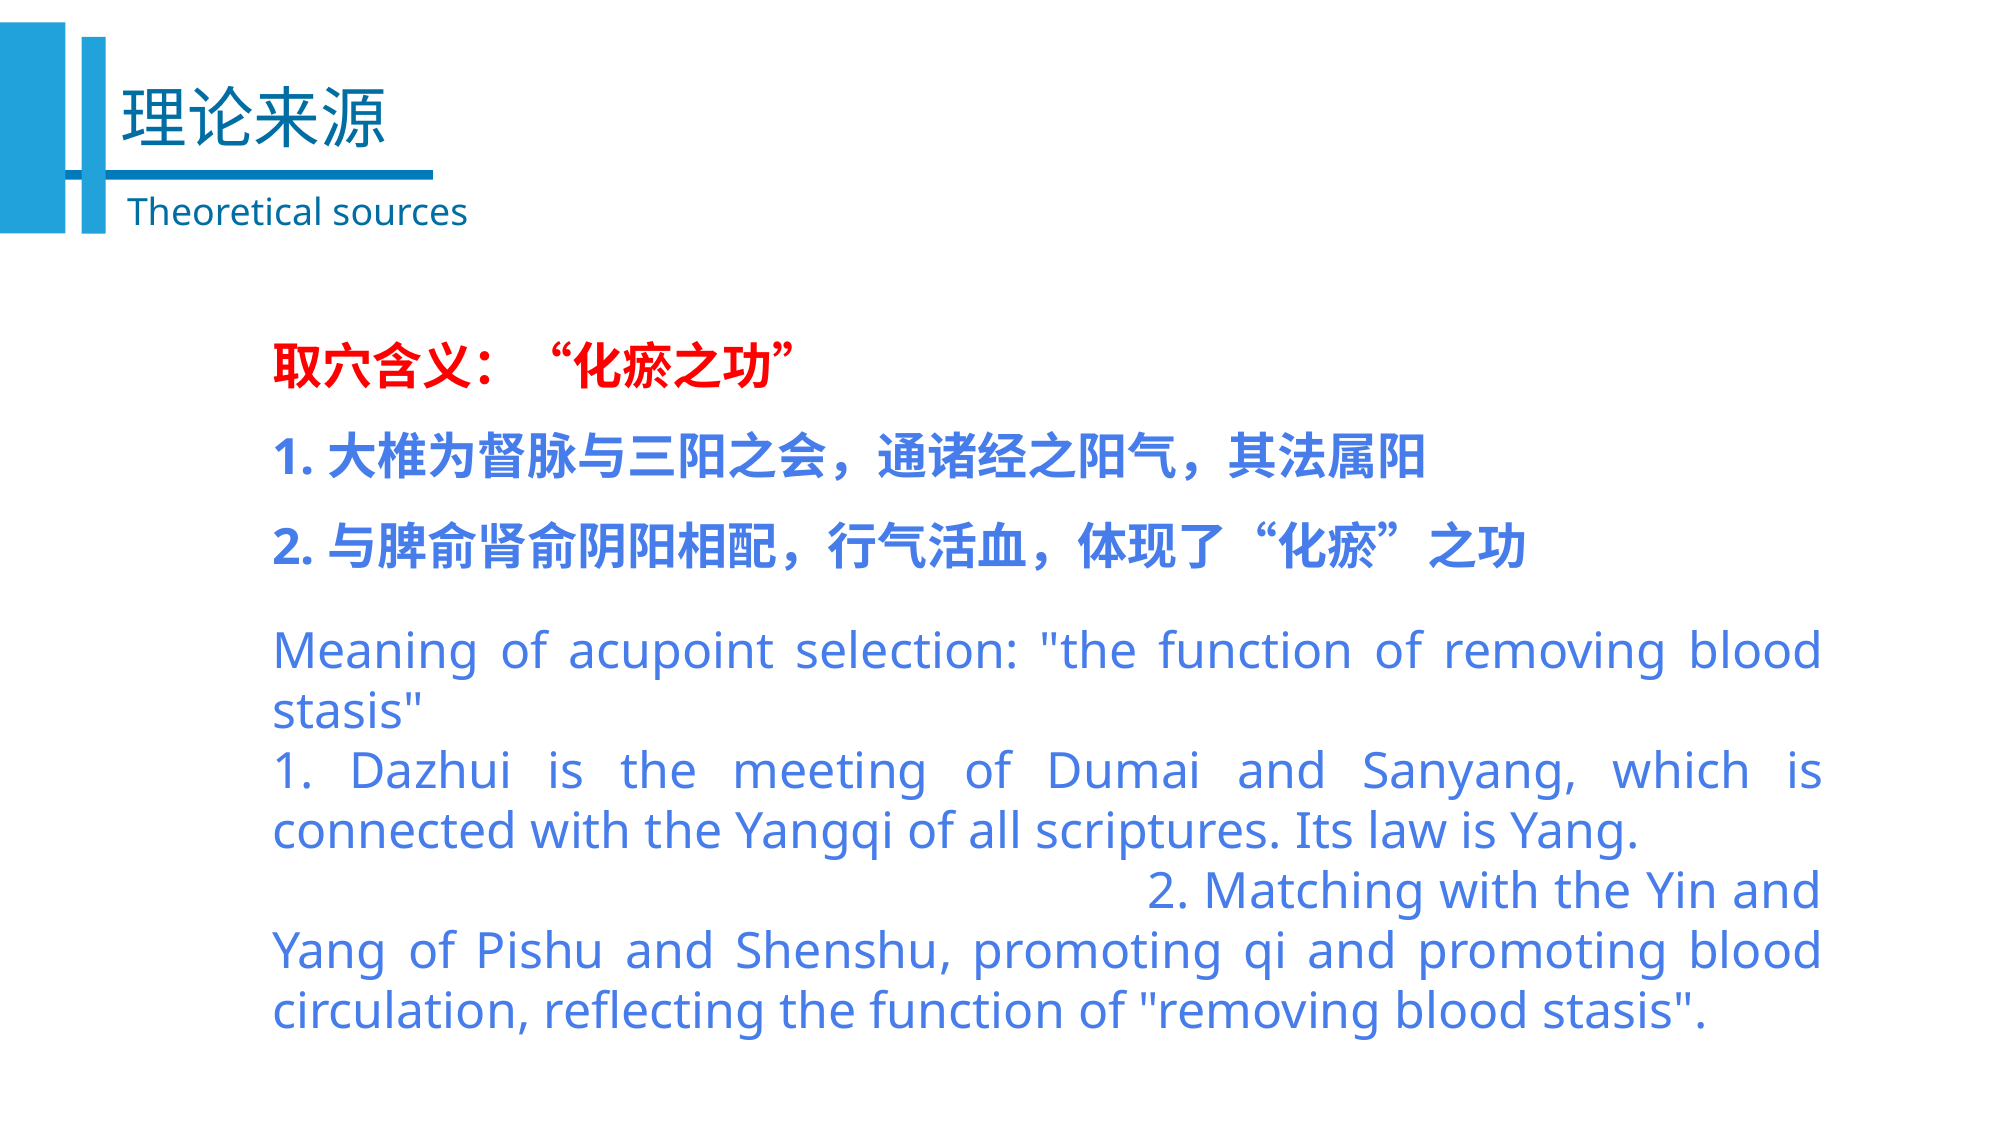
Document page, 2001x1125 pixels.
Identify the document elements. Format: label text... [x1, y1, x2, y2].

text_box Theoretical sources [112, 180, 720, 241]
text_box 取穴含义：“化瘀之功” 1.大椎为督脉与三阳之会，通诸经之阳气，其法属阳 2.与脾俞肾俞阴阳相配，行气活血，体现了“化瘀”之功 [257, 297, 1768, 611]
text_box [66, 170, 81, 180]
text_box [106, 170, 433, 180]
text_box Meaning of acupoint selection: "the function of removing blood stasis" 1. Dazhui is the meeting of Dumai and Sanyang, which is connected with the Yangqi of all scriptures. Its law is Yang. 2. Matching with the Yin and Yang of Pishu and Shenshu, promoting qi and promoting blood circulation, reflecting the function of "removing blood stasis". [257, 611, 1840, 1047]
text_box 理论来源 [105, 68, 486, 164]
text_box [81, 36, 106, 234]
text_box [0, 22, 66, 234]
